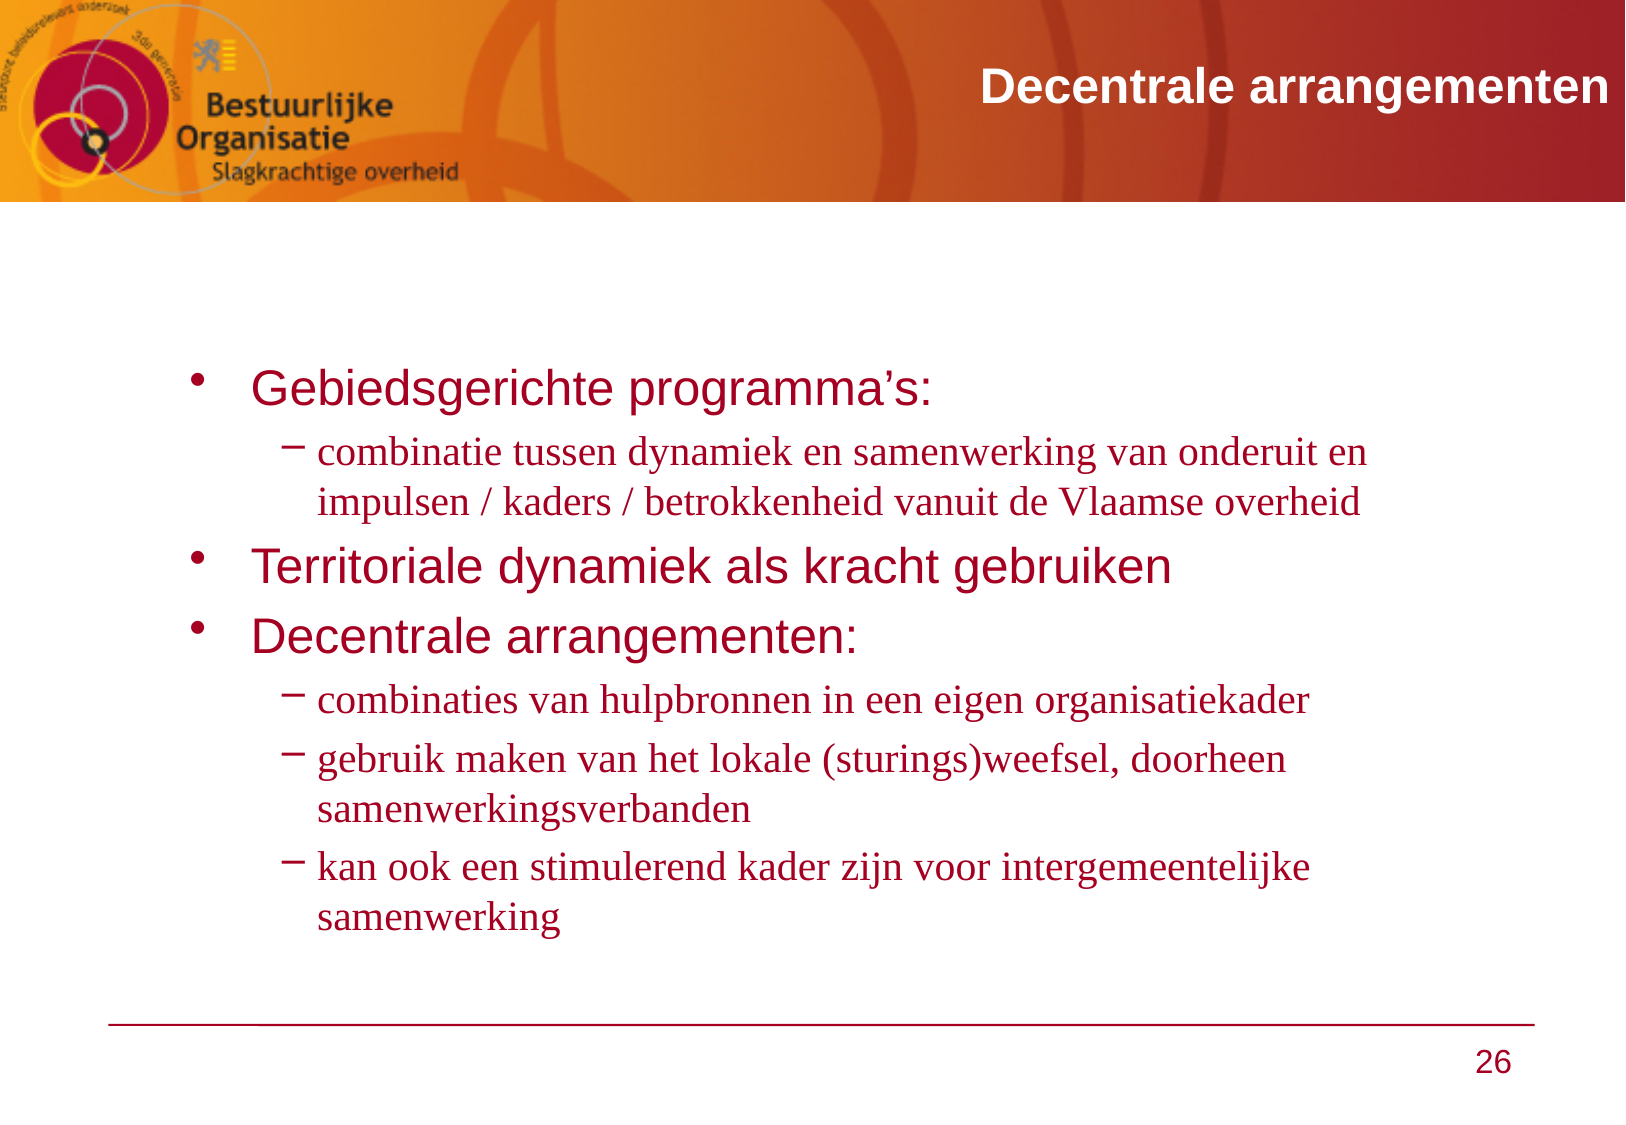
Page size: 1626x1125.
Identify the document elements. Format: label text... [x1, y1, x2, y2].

list Gebiedsgerichte programma’s: combinatie tussen dynamiek en samenwerking van onderuit en impulsen / kaders / betrokkenheid vanuit de Vlaamse overheid Territoriale dynamiek als kracht gebruiken Decentrale arrangementen: combinaties van hulpbronnen in een eigen organisatiekader gebruik maken van het lokale (sturings)weefsel, doorheen samenwerkingsverbanden kan ook een stimulerend kader zijn voor intergemeentelijke samenwerking [174, 208, 1450, 965]
picture [0, 0, 1625, 202]
title Decentrale arrangementen [410, 5, 1625, 161]
